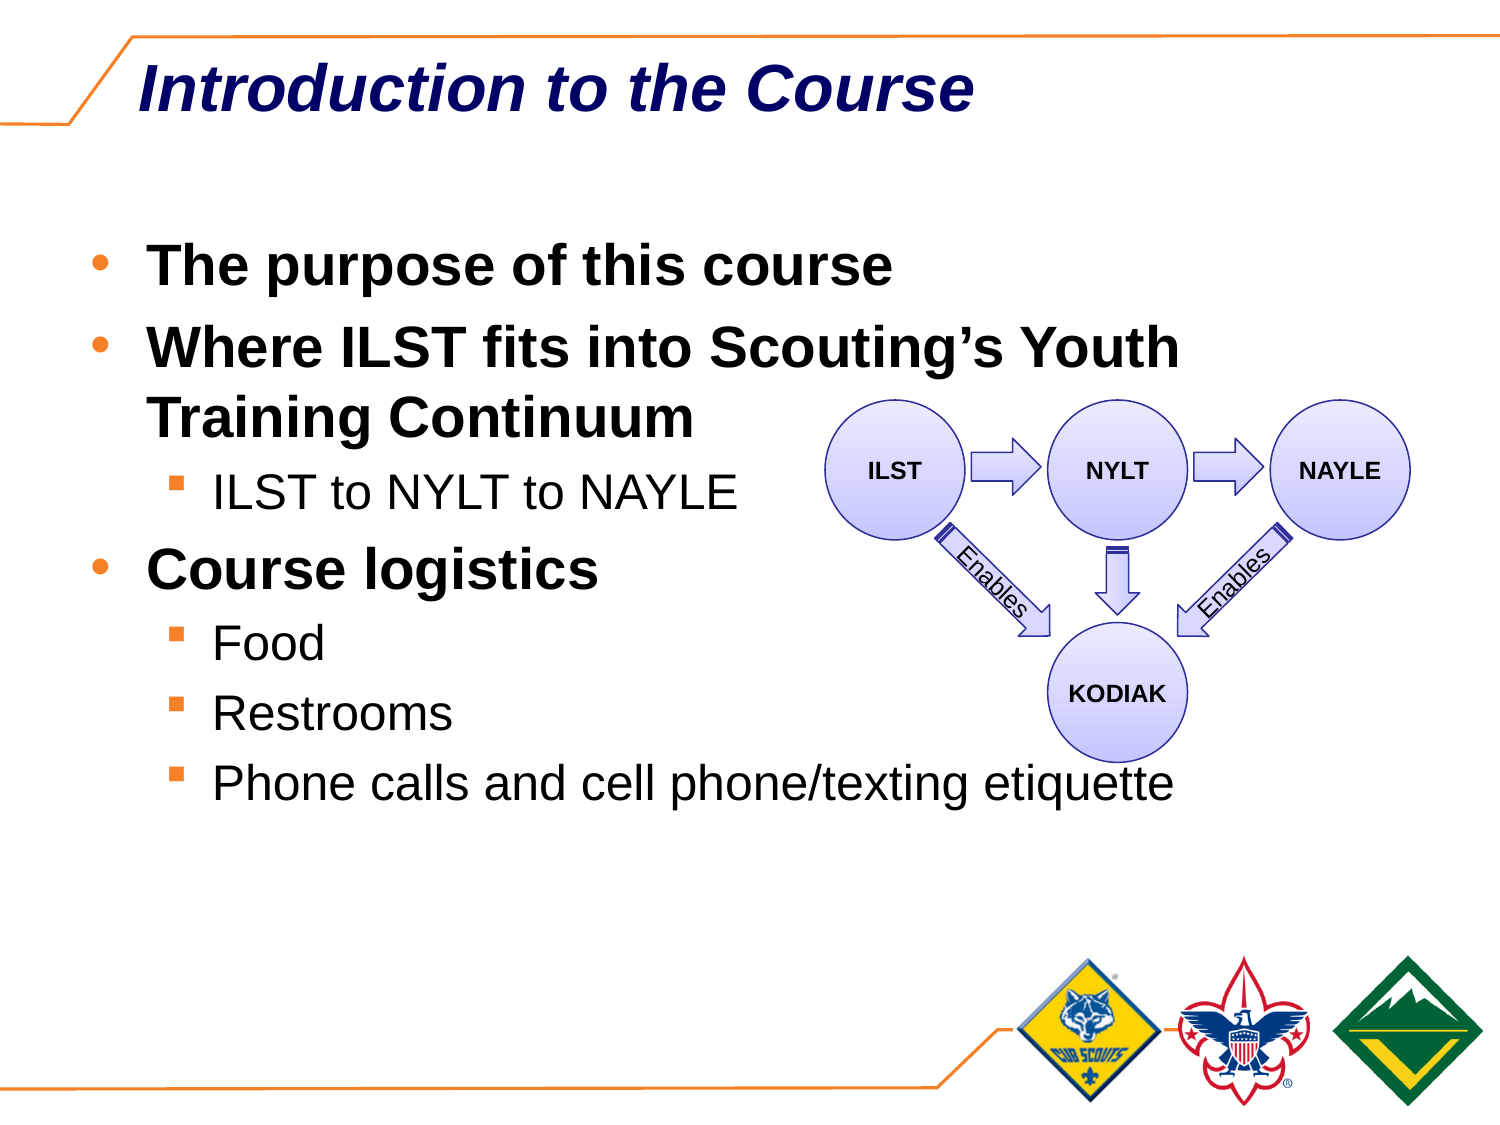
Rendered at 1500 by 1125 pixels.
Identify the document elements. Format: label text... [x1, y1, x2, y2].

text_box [824, 399, 1411, 763]
picture [1013, 976, 1164, 1106]
title Introduction to the Course [123, 45, 1475, 126]
picture [1332, 955, 1483, 1106]
picture [1178, 976, 1310, 1106]
list The purpose of this course Where ILST fits into Scouting’s Youth Training Continuum ILST to NYLT to NAYLE Course logistics Food Restrooms Phone calls and cell phone/texting etiquette [75, 220, 1425, 976]
